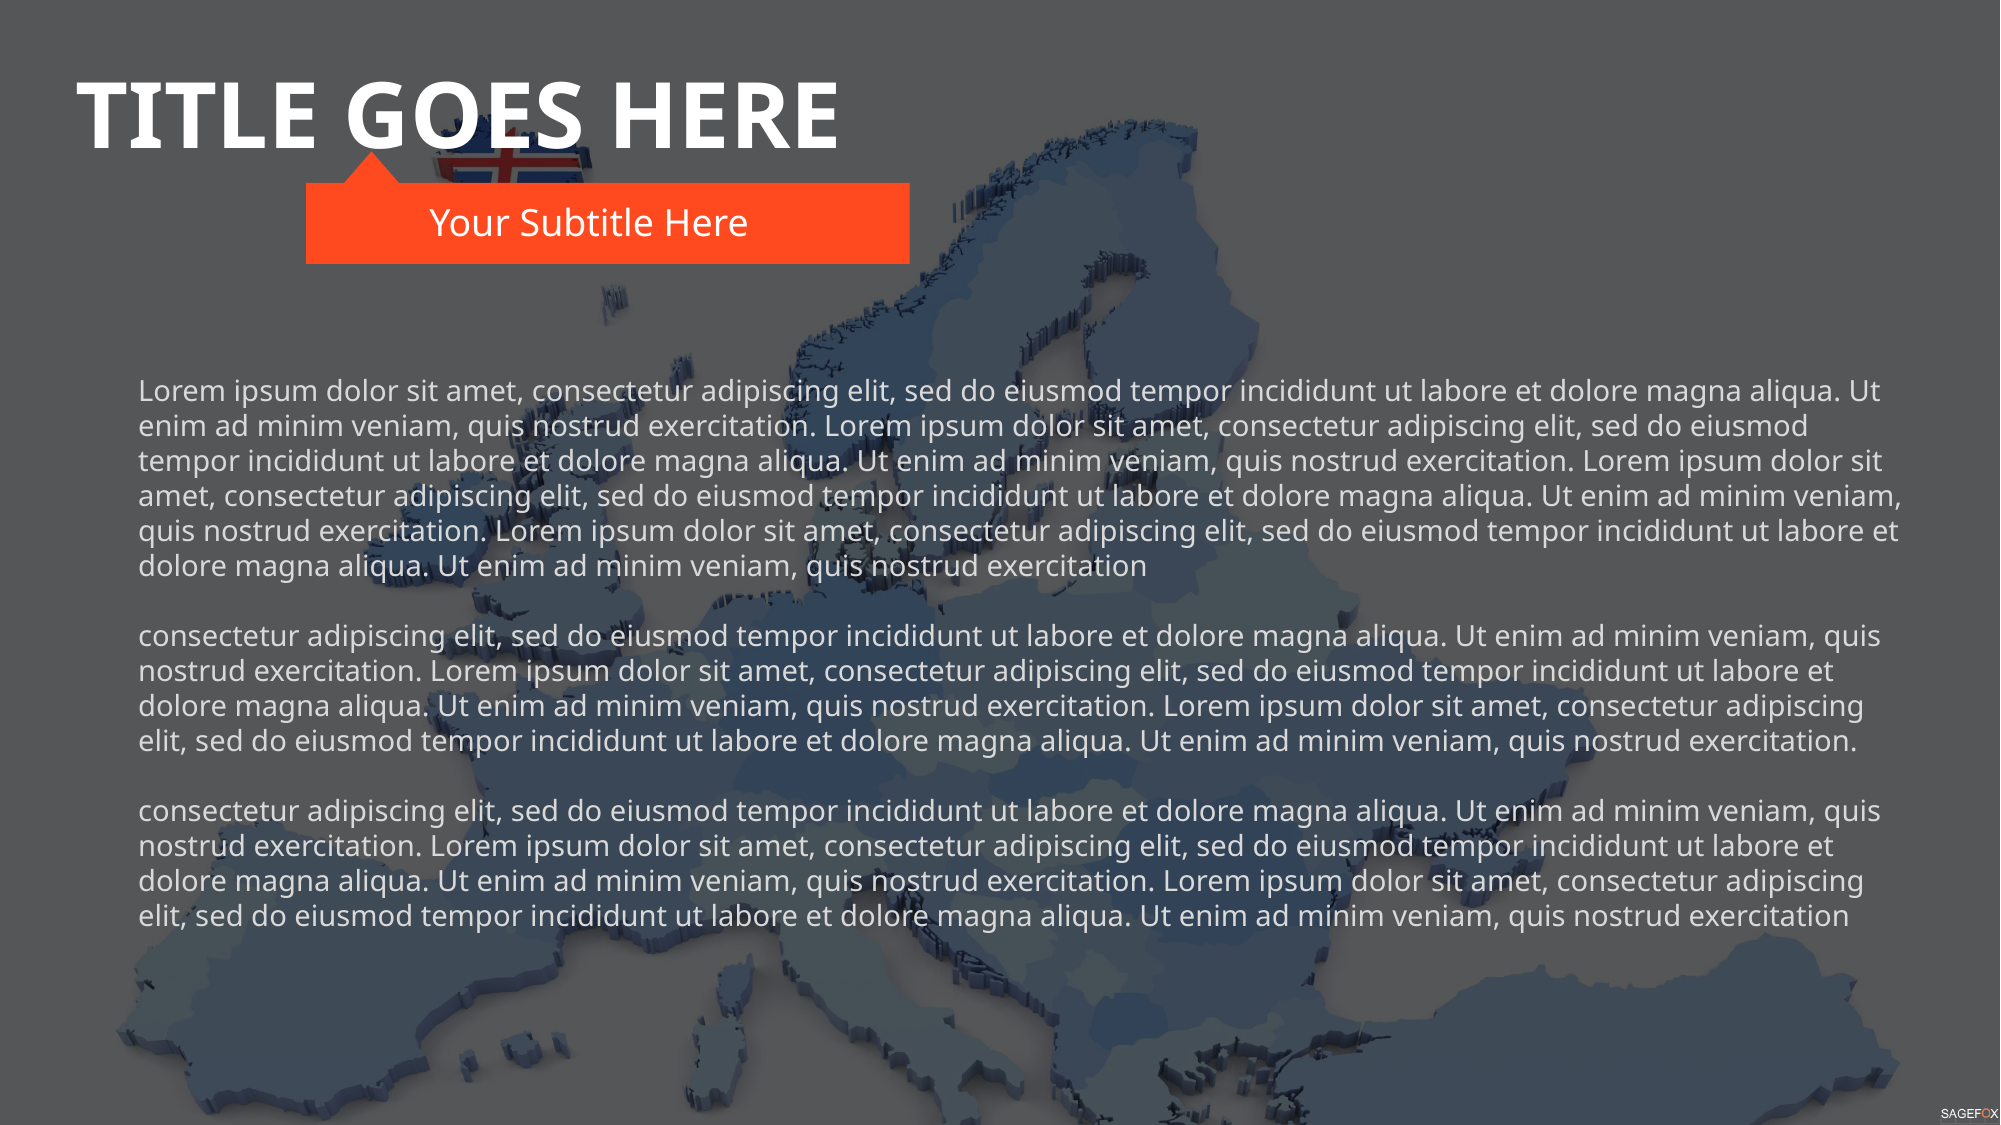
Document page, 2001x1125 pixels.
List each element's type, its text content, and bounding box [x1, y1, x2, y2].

text_box Lorem ipsum dolor sit amet, consectetur adipiscing elit, sed do eiusmod tempor incididunt ut labore et dolore magna aliqua. Ut enim ad minim veniam, quis nostrud exercitation. Lorem ipsum dolor sit amet, consectetur adipiscing elit, sed do eiusmod tempor incididunt ut labore et dolore magna aliqua. Ut enim ad minim veniam, quis nostrud exercitation. Lorem ipsum dolor sit amet, consectetur adipiscing elit, sed do eiusmod tempor incididunt ut labore et dolore magna aliqua. Ut enim ad minim veniam, quis nostrud exercitation. Lorem ipsum dolor sit amet, consectetur adipiscing elit, sed do eiusmod tempor incididunt ut labore et dolore magna aliqua. Ut enim ad minim veniam, quis nostrud exercitation consectetur adipiscing elit, sed do eiusmod tempor incididunt ut labore et dolore magna aliqua. Ut enim ad minim veniam, quis nostrud exercitation. Lorem ipsum dolor sit amet, consectetur adipiscing elit, sed do eiusmod tempor incididunt ut labore et dolore magna aliqua. Ut enim ad minim veniam, quis nostrud exercitation. Lorem ipsum dolor sit amet, consectetur adipiscing elit, sed do eiusmod tempor incididunt ut labore et dolore magna aliqua. Ut enim ad minim veniam, quis nostrud exercitation. consectetur adipiscing elit, sed do eiusmod tempor incididunt ut labore et dolore magna aliqua. Ut enim ad minim veniam, quis nostrud exercitation. Lorem ipsum dolor sit amet, consectetur adipiscing elit, sed do eiusmod tempor incididunt ut labore et dolore magna aliqua. Ut enim ad minim veniam, quis nostrud exercitation. Lorem ipsum dolor sit amet, consectetur adipiscing elit, sed do eiusmod tempor incididunt ut labore et dolore magna aliqua. Ut enim ad minim veniam, quis nostrud exercitation [123, 365, 1930, 940]
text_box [306, 151, 910, 264]
text_box TITLE GOES HERE [60, 49, 965, 175]
picture [1940, 0, 2001, 1125]
